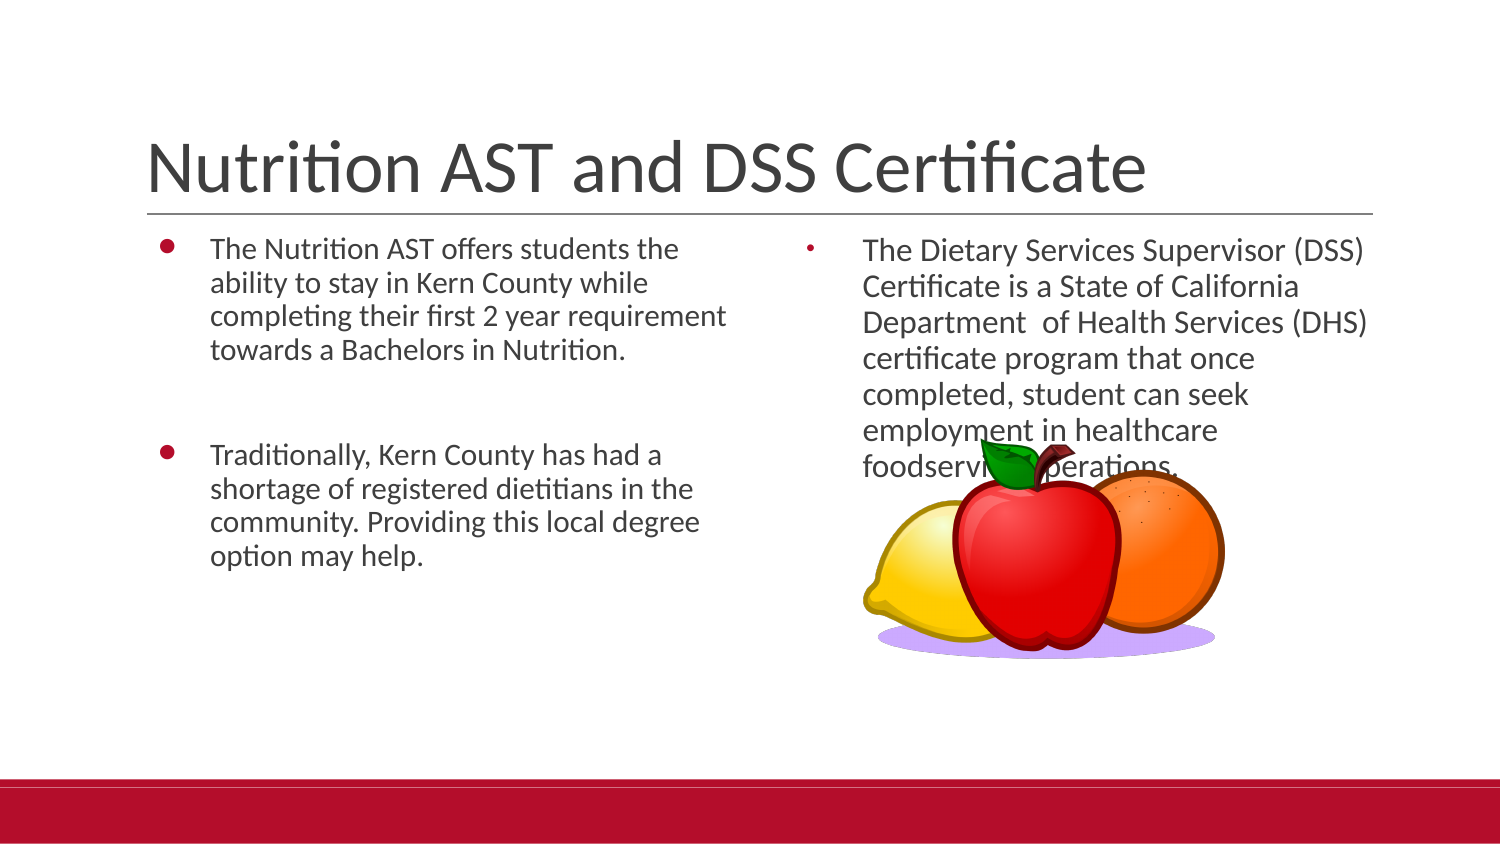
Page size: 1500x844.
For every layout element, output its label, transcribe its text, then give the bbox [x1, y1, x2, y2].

picture [801, 401, 1286, 697]
list The Nutrition AST offers students the ability to stay in Kern County while completing their first 2 year requirement towards a Bachelors in Nutrition. Traditionally, Kern County has had a shortage of registered dietitians in the community. Providing this local degree option may help. [135, 227, 743, 723]
title Nutrition AST and DSS Certificate [135, 35, 1373, 214]
list The Dietary Services Supervisor (DSS) Certificate is a State of California Department of Health Services (DHS) certificate program that once completed, student can seek employment in healthcare foodservice operations. [765, 227, 1373, 500]
